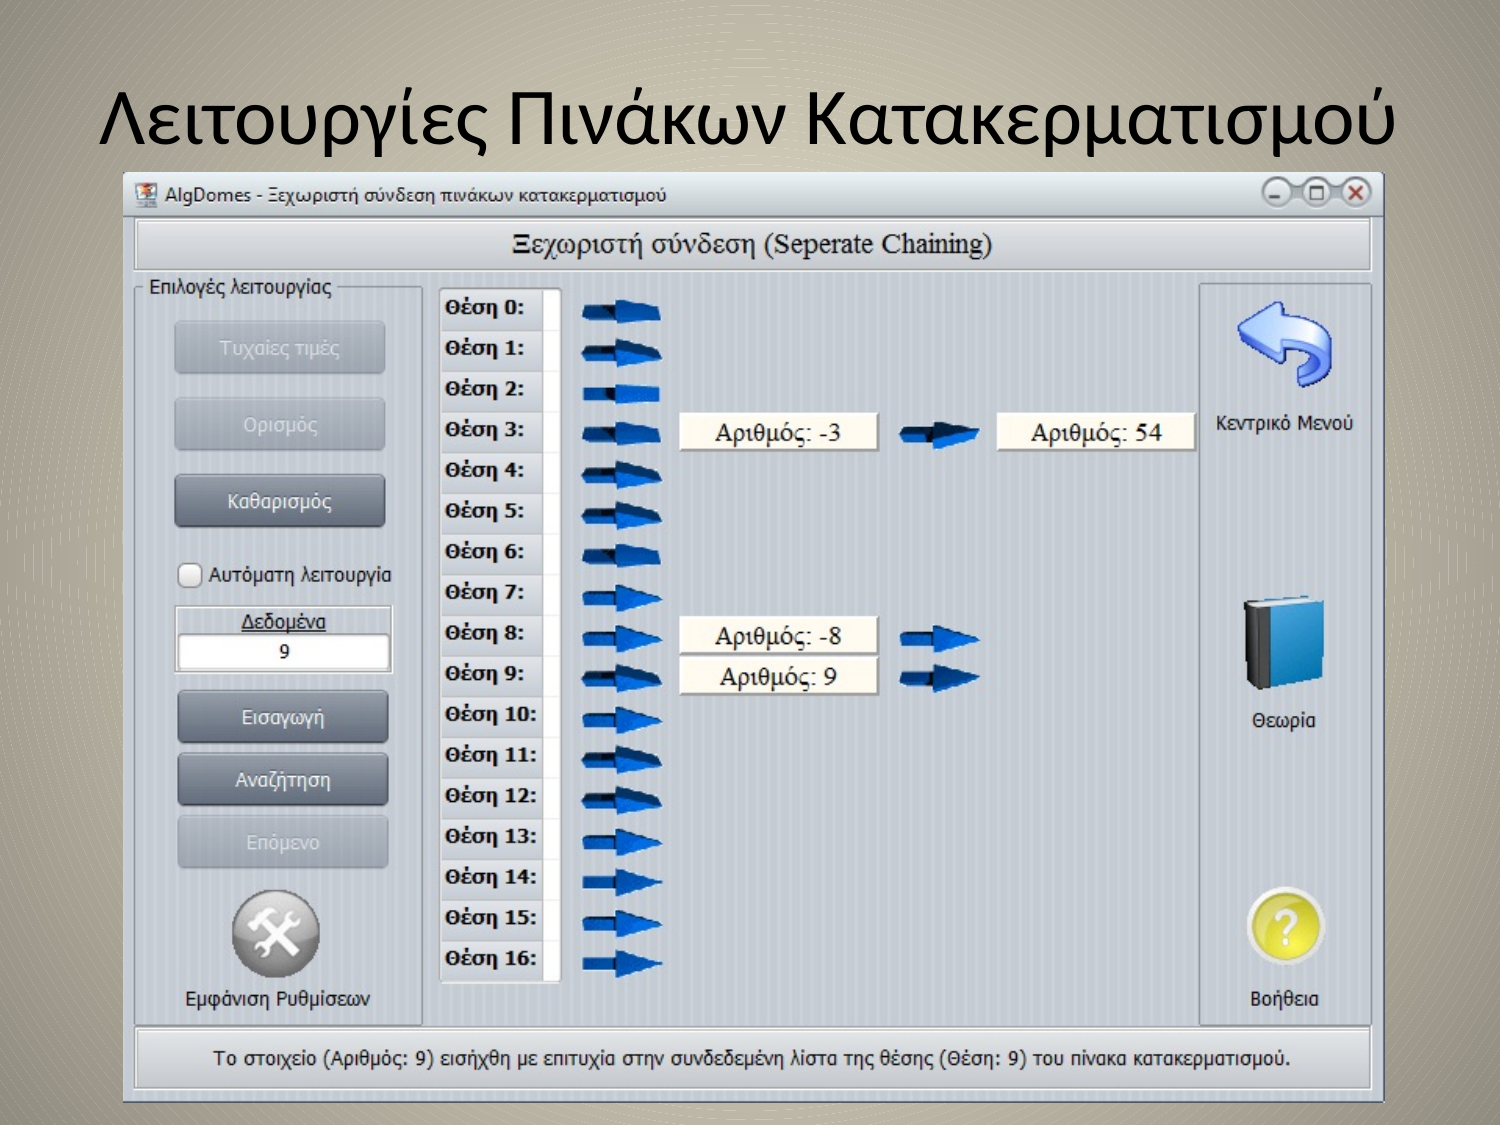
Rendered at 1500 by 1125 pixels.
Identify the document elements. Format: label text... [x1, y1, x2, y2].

title Λειτουργίες Πινάκων Κατακερματισμού [40, 18, 1460, 207]
picture [123, 172, 1386, 1103]
